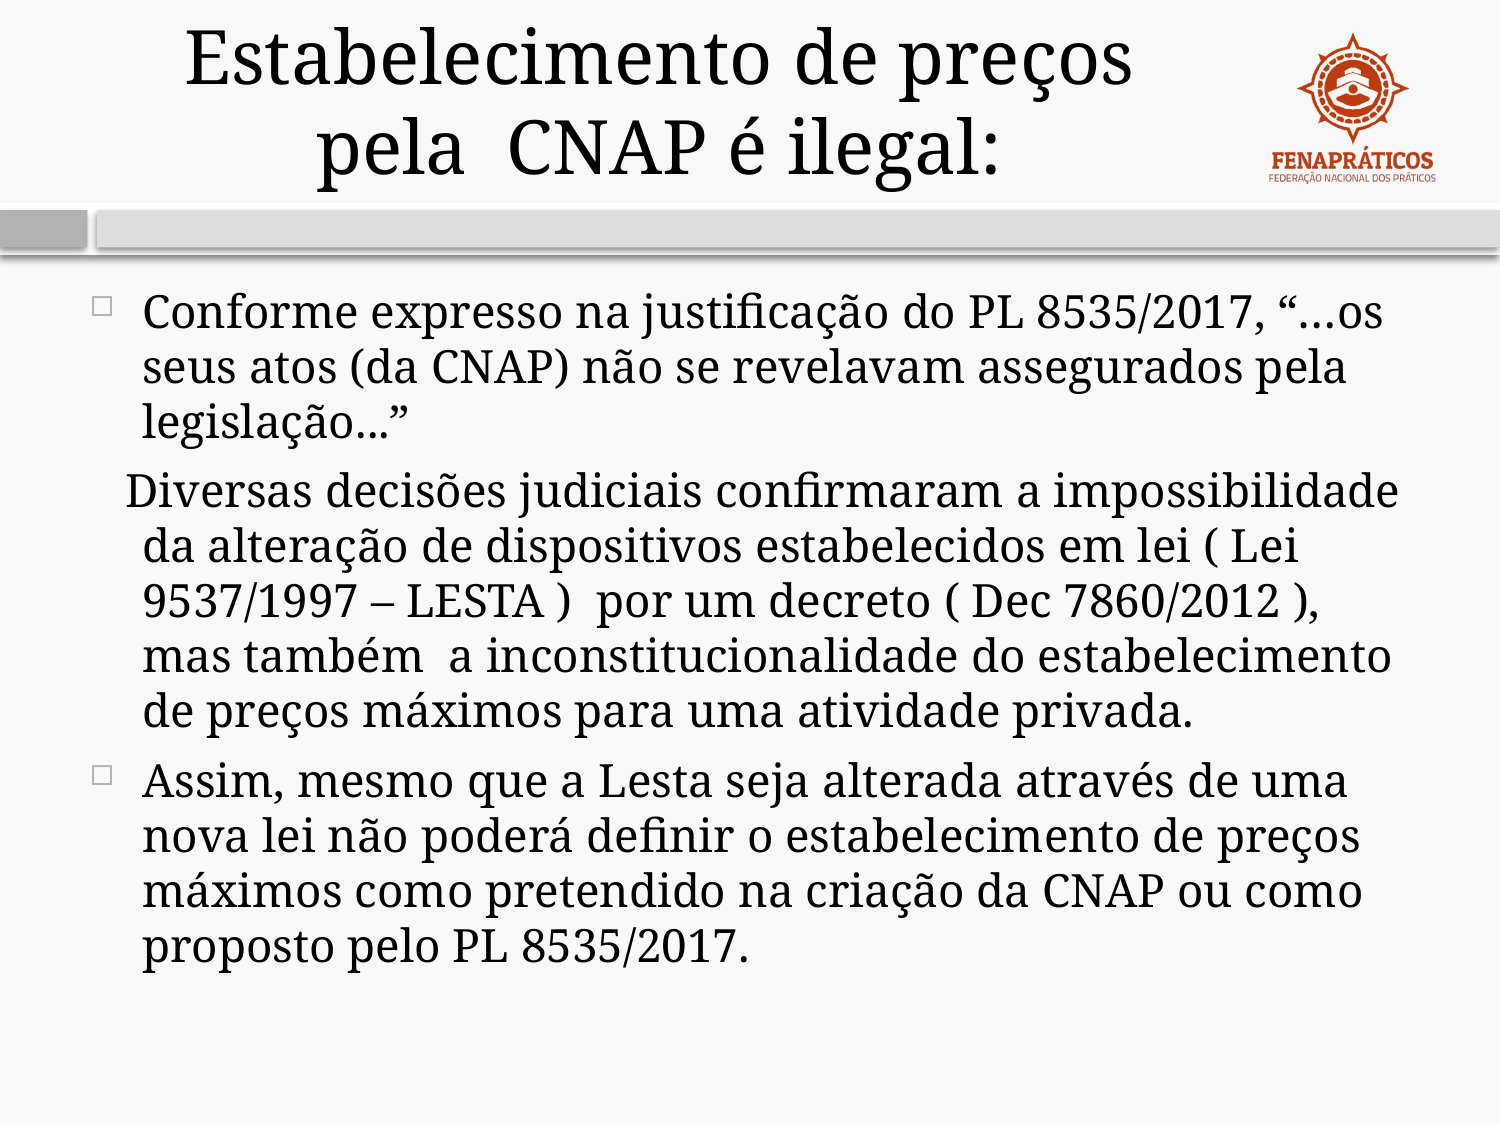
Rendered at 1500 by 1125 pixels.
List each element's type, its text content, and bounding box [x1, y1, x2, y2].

picture [1262, 24, 1443, 188]
text_box Estabelecimento de preços pela CNAP é ilegal: [93, 12, 1225, 188]
list Conforme expresso na justificação do PL 8535/2017, “…os seus atos (da CNAP) não se revelavam assegurados pela legislação...” Diversas decisões judiciais confirmaram a impossibilidade da alteração de dispositivos estabelecidos em lei ( Lei 9537/1997 – LESTA ) por um decreto ( Dec 7860/2012 ), mas também a inconstitucionalidade do estabelecimento de preços máximos para uma atividade privada. Assim, mesmo que a Lesta seja alterada através de uma nova lei não poderá definir o estabelecimento de preços máximos como pretendido na criação da CNAP ou como proposto pelo PL 8535/2017. [75, 275, 1425, 1125]
